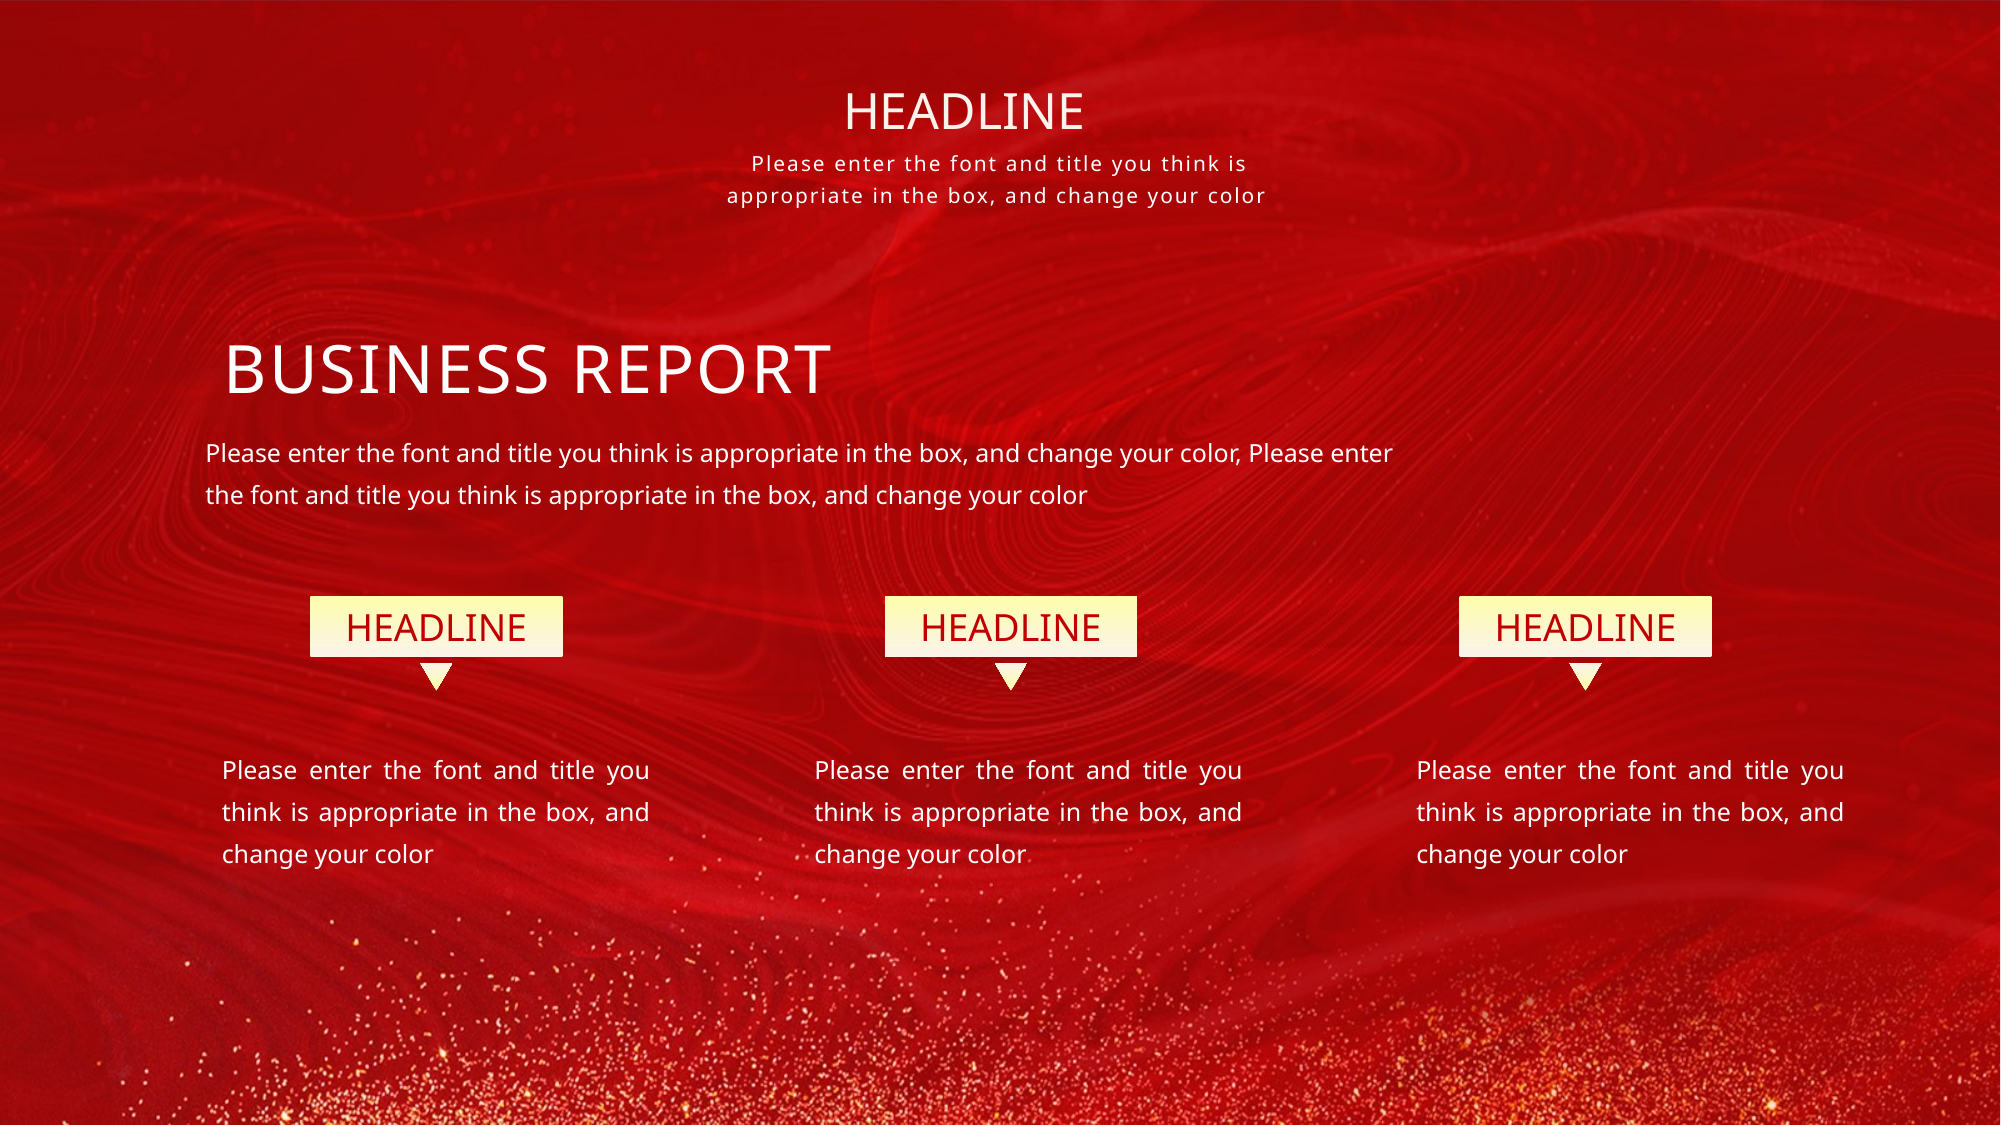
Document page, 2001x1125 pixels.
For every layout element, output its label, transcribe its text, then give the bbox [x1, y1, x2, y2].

text_box Please enter the font and title you think is appropriate in the box, and change your color [687, 137, 1313, 215]
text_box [884, 596, 1137, 691]
text_box Please enter the font and title you think is appropriate in the box, and change your color, Please enter the font and title you think is appropriate in the box, and change your color [190, 418, 1434, 559]
text_box Please enter the font and title you think is appropriate in the box, and change your color [207, 735, 666, 876]
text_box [310, 596, 563, 691]
text_box Please enter the font and title you think is appropriate in the box, and change your color [1401, 735, 1861, 876]
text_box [1459, 596, 1712, 691]
picture [0, 0, 2001, 1125]
text_box Please enter the font and title you think is appropriate in the box, and change your color [799, 735, 1259, 876]
text_box BUSINESS REPORT [208, 319, 867, 415]
text_box HEADLINE [828, 71, 1172, 137]
